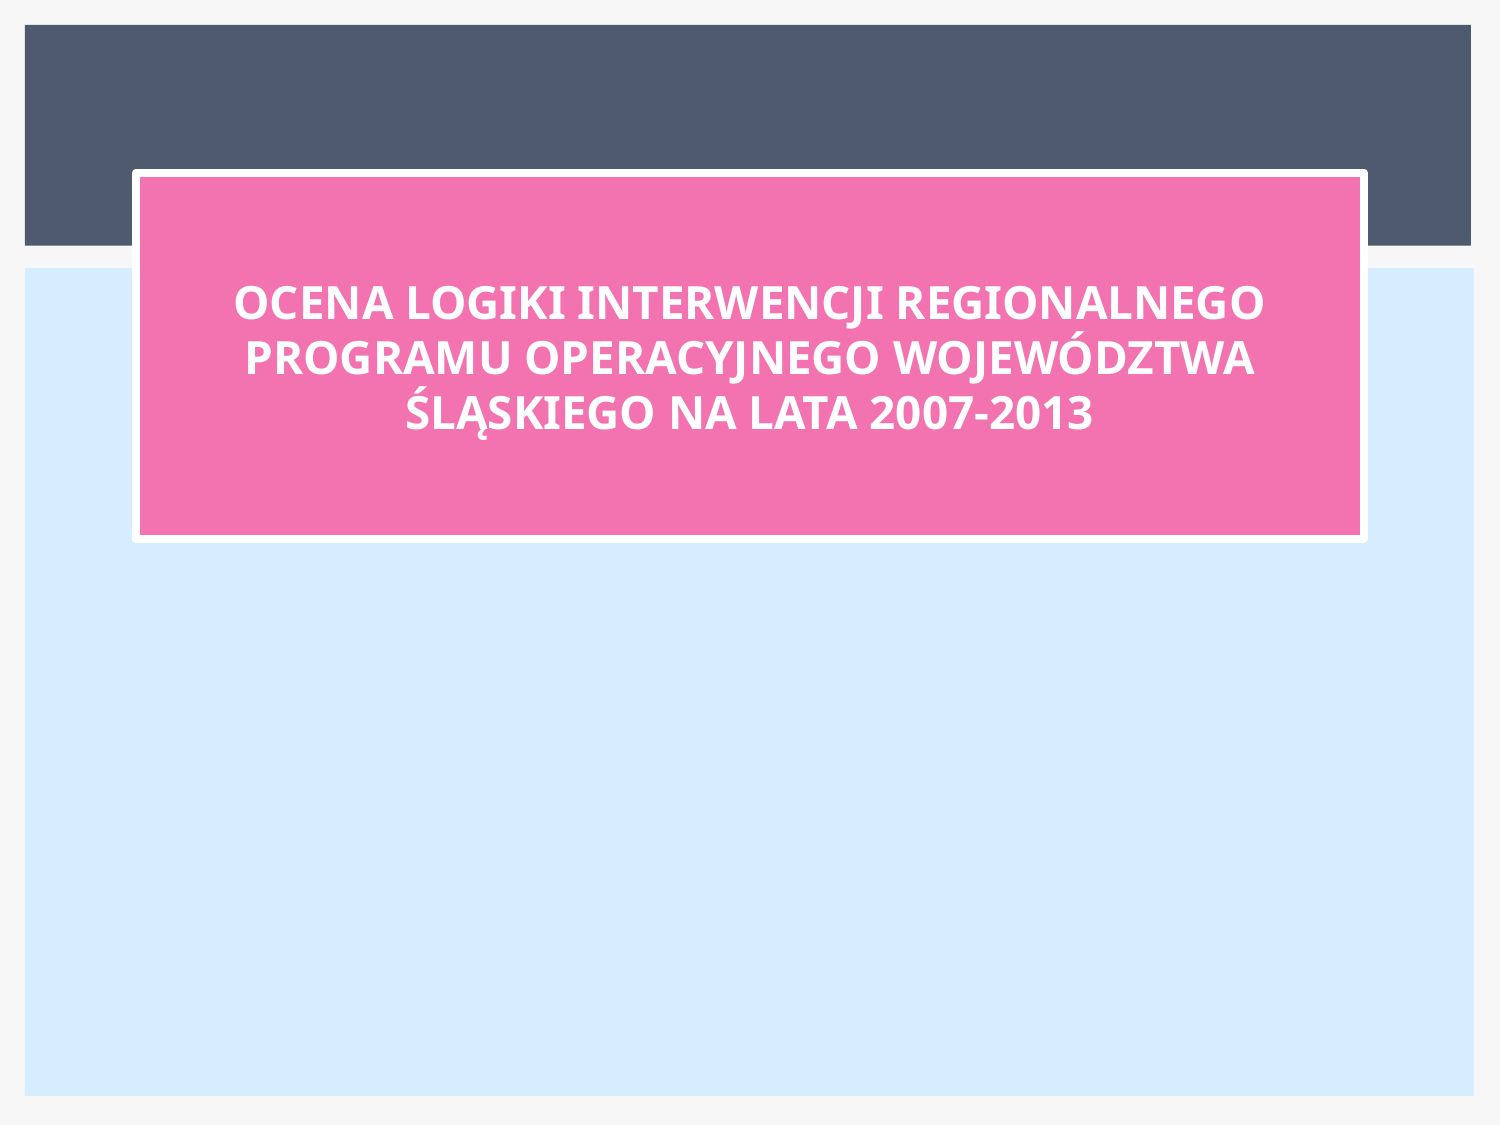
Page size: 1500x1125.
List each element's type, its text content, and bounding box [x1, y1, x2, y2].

text_box OCENA LOGIKI INTERWENCJI REGIONALNEGO PROGRAMU OPERACYJNEGO WOJEWÓDZTWA ŚLĄSKIEGO NA LATA 2007-2013 [132, 169, 1368, 543]
